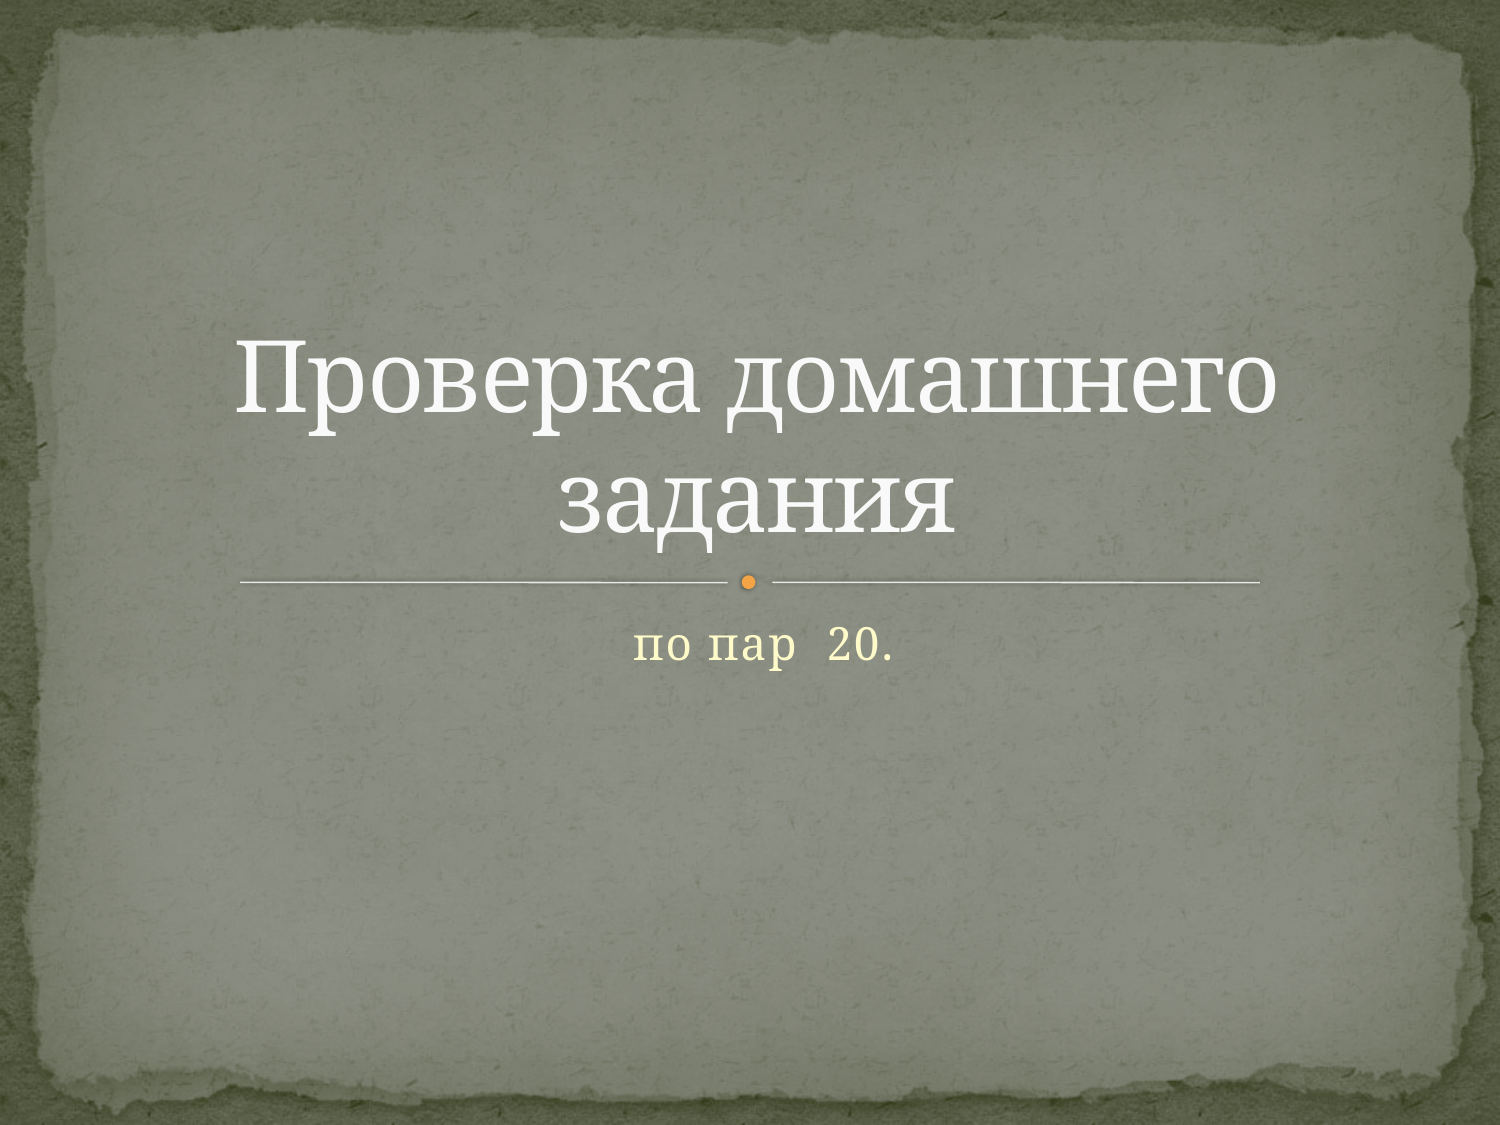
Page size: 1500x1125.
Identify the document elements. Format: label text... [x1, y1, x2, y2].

subtitle по пар 20. [75, 606, 1438, 795]
title Проверка домашнего задания [74, 235, 1438, 561]
